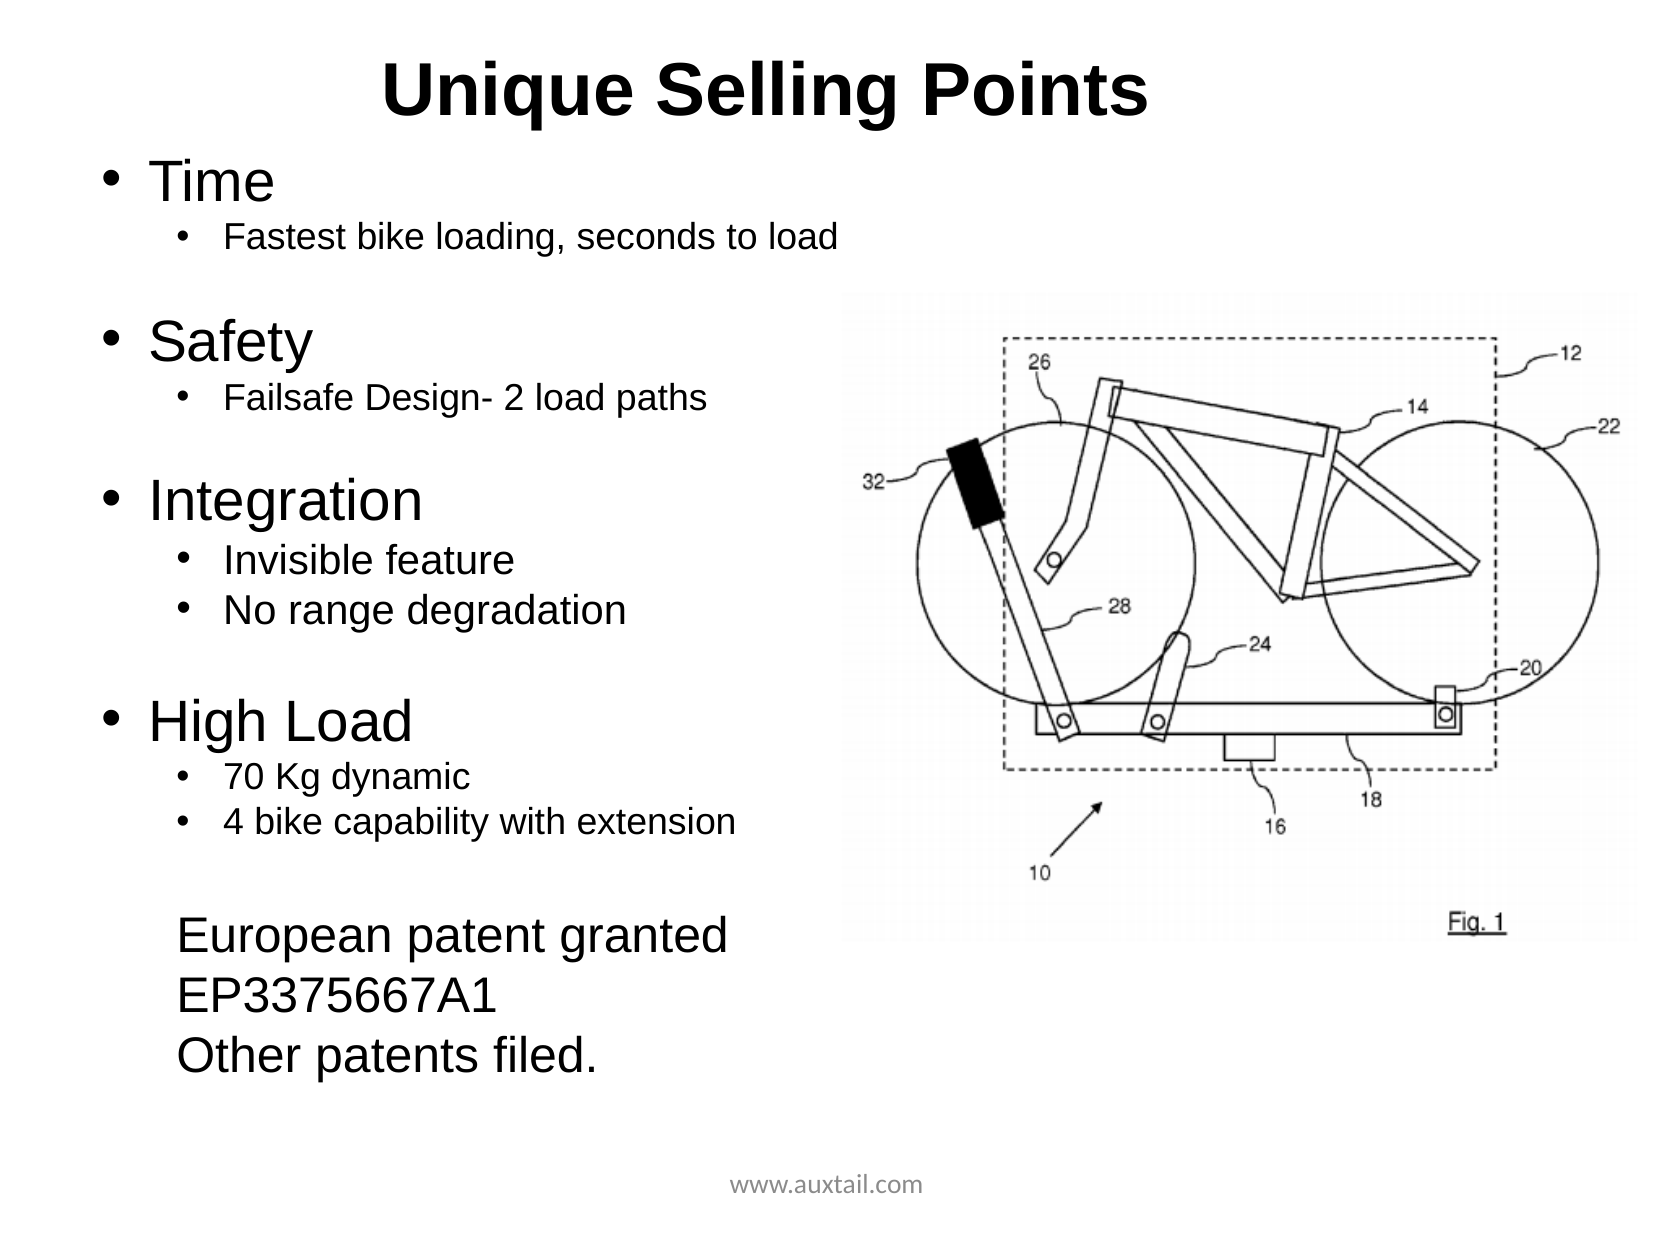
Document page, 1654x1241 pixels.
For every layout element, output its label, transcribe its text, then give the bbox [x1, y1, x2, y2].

footer www.auxtail.com [547, 1149, 1106, 1216]
text_box Unique Selling Points ducts [215, 34, 1317, 211]
picture [841, 292, 1638, 942]
text_box Time Fastest bike loading, seconds to load Safety Failsafe Design- 2 load paths Integration Invisible feature No range degradation High Load 70 Kg dynamic 4 bike capability with extension European patent granted EP3375667A1 Other patents filed. [89, 137, 957, 1150]
